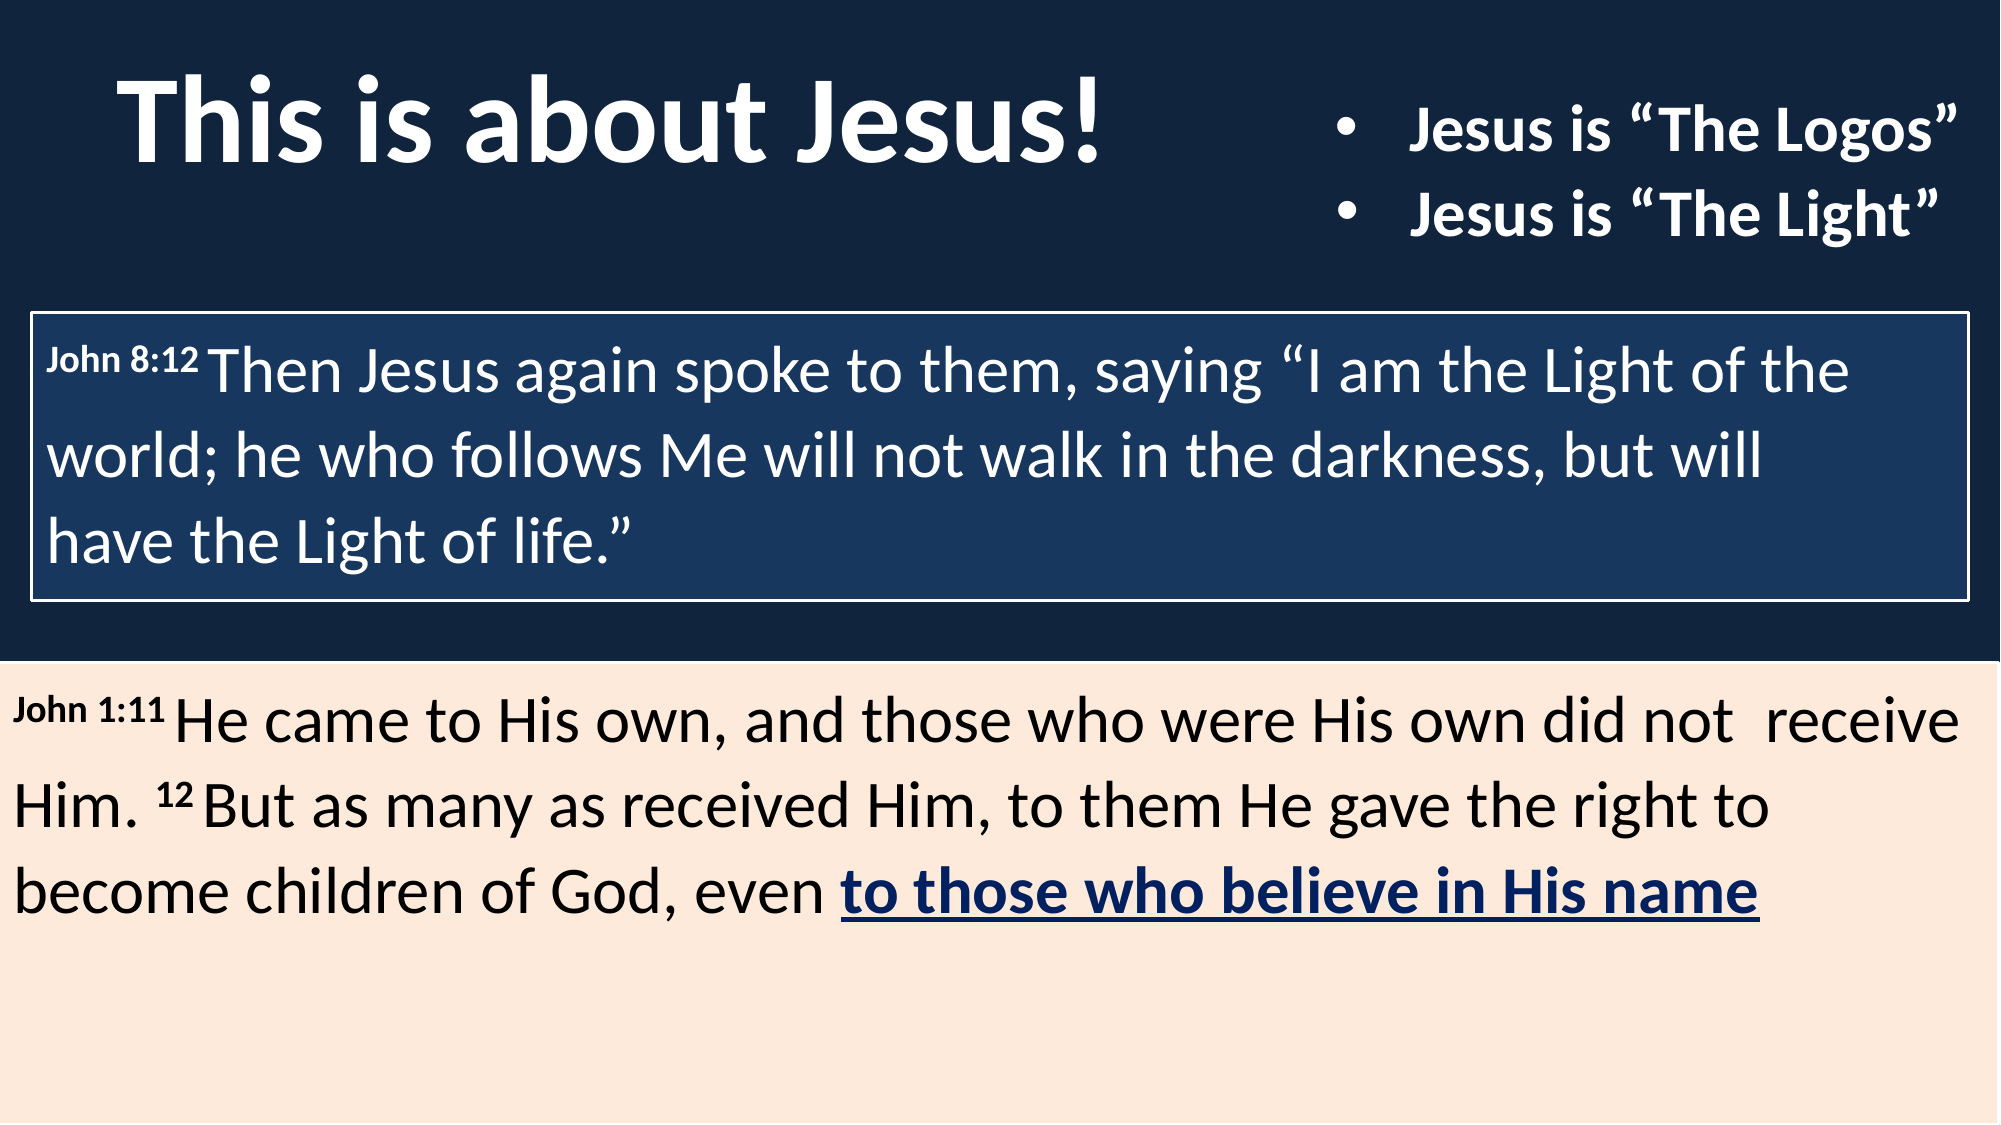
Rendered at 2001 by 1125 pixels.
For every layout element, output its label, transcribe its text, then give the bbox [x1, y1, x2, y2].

text_box John 8:12 Then Jesus again spoke to them, saying “I am the Light of the world; he who follows Me will not walk in the darkness, but will have the Light of life.” [29, 310, 1970, 602]
text_box This is about Jesus! [23, 35, 1203, 190]
text_box Jesus is “The Light” [1311, 132, 2000, 287]
text_box Jesus is “The Logos” [1310, 47, 2000, 181]
text_box John 1:11 He came to His own, and those who were His own did not receive Him. 12 But as many as received Him, to them He gave the right to become children of God, even to those who believe in His name [0, 660, 2000, 1125]
